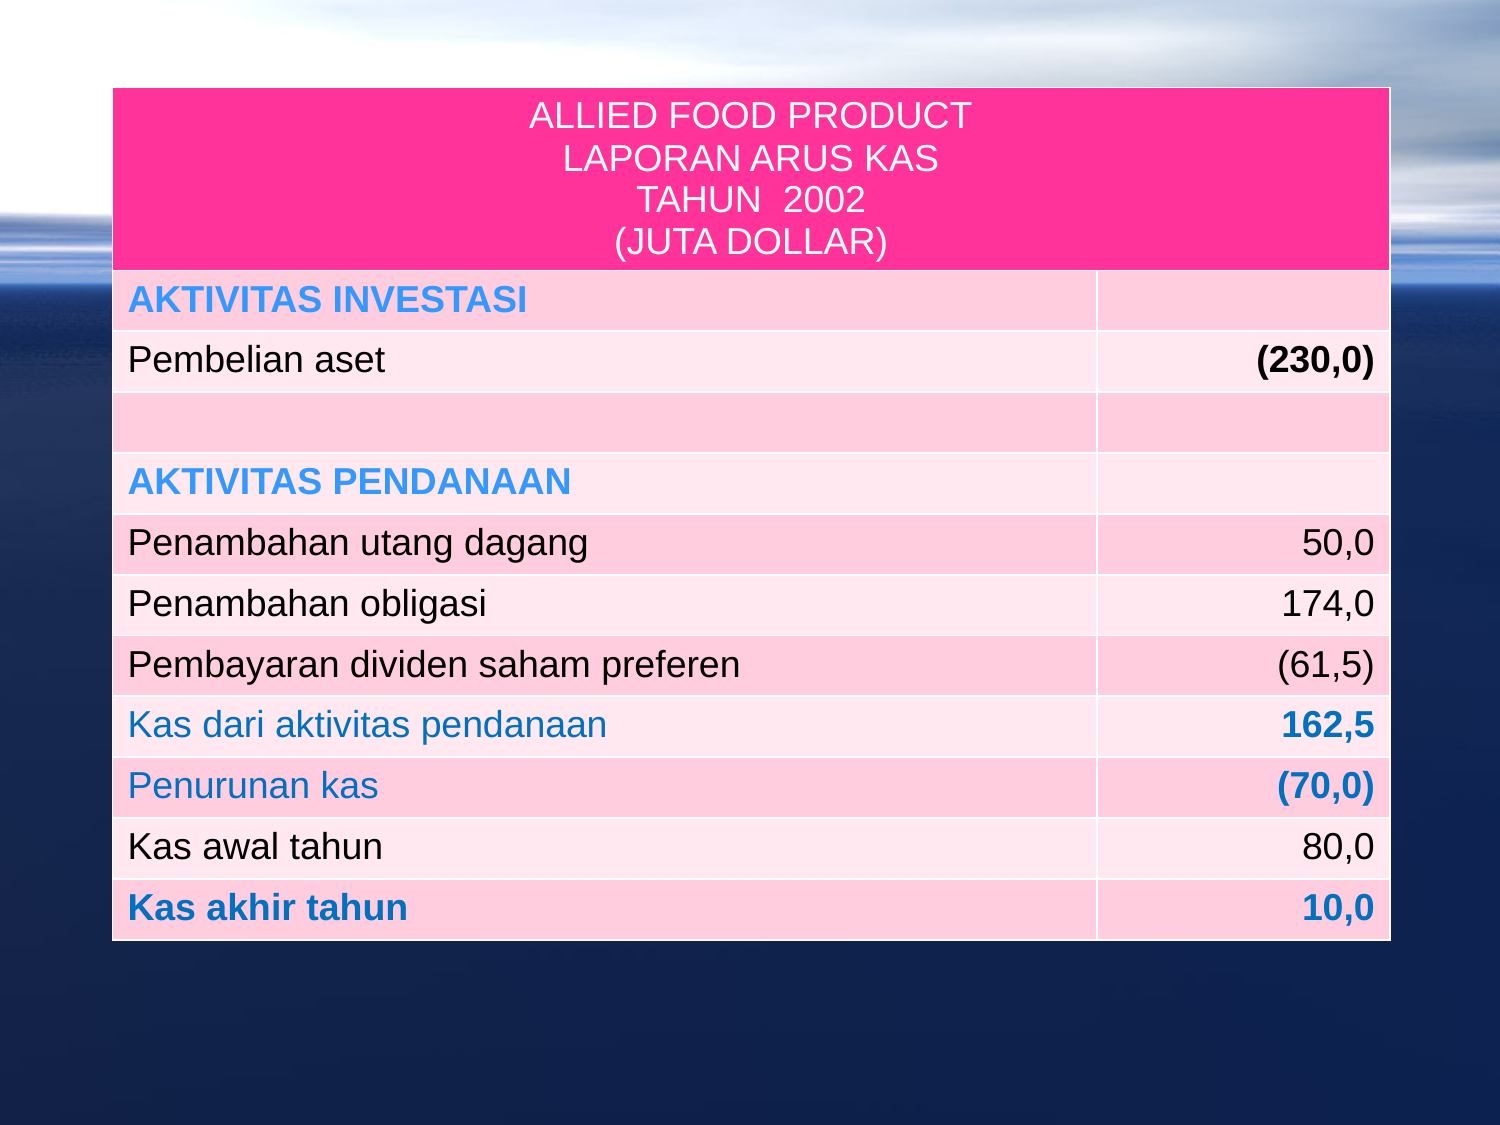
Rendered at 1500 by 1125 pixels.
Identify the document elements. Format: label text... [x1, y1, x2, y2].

table_cell Penambahan utang dagang [113, 515, 1096, 574]
table_cell AKTIVITAS INVESTASI [113, 271, 1096, 330]
table_cell AKTIVITAS PENDANAAN [113, 454, 1096, 513]
table_cell 50,0 [1098, 515, 1389, 574]
table_cell 10,0 [1098, 880, 1389, 939]
table_cell Pembayaran dividen saham preferen [113, 636, 1096, 695]
picture [0, 0, 1500, 1125]
table_cell (230,0) [1098, 332, 1389, 391]
table_cell [113, 393, 1096, 452]
table_cell Penurunan kas [113, 758, 1096, 817]
table_header ALLIED FOOD PRODUCT LAPORAN ARUS KAS TAHUN 2002 (JUTA DOLLAR) [113, 88, 1389, 270]
table_cell Kas awal tahun [113, 819, 1096, 878]
table_cell [1098, 393, 1389, 452]
table_cell [1098, 454, 1389, 513]
table_cell [1098, 271, 1389, 330]
table_cell 162,5 [1098, 697, 1389, 756]
table_cell Kas dari aktivitas pendanaan [113, 697, 1096, 756]
table_cell 174,0 [1098, 576, 1389, 635]
table_cell Penambahan obligasi [113, 576, 1096, 635]
table_cell (61,5) [1098, 636, 1389, 695]
table_cell 80,0 [1098, 819, 1389, 878]
table_cell Pembelian aset [113, 332, 1096, 391]
table_cell Kas akhir tahun [113, 880, 1096, 939]
table_cell (70,0) [1098, 758, 1389, 817]
